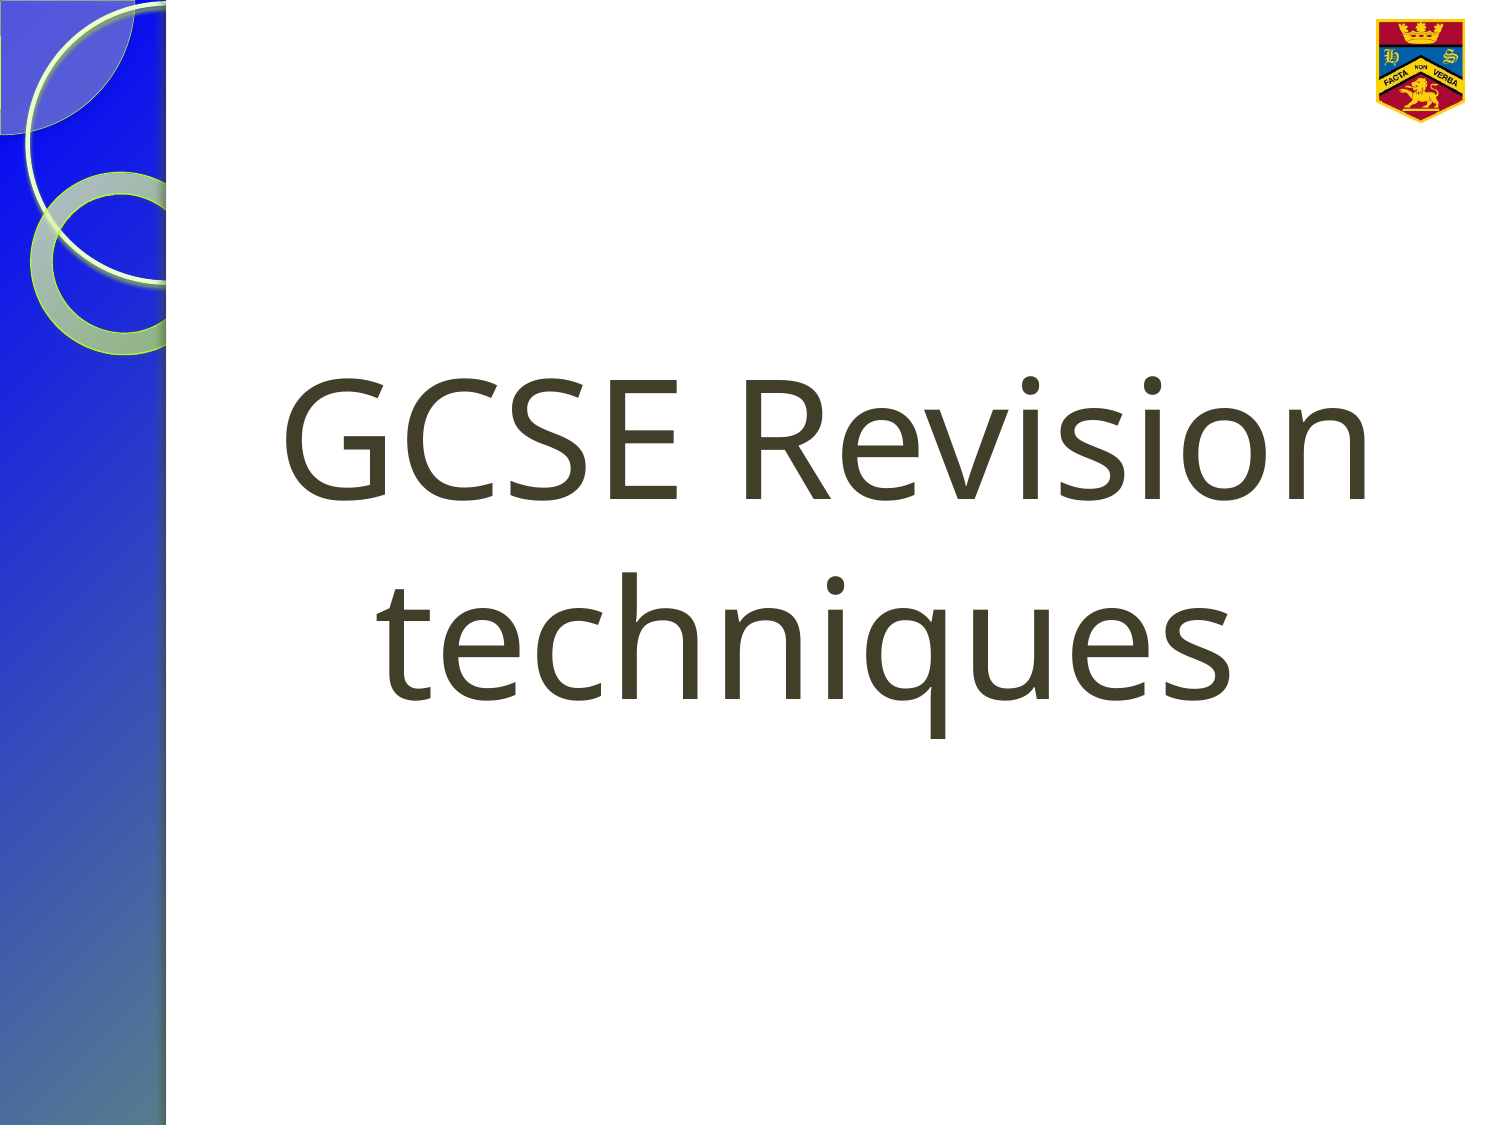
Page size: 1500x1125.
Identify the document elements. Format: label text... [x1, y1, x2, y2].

title GCSE Revision techniques [173, 42, 1483, 1024]
picture [1375, 18, 1466, 123]
